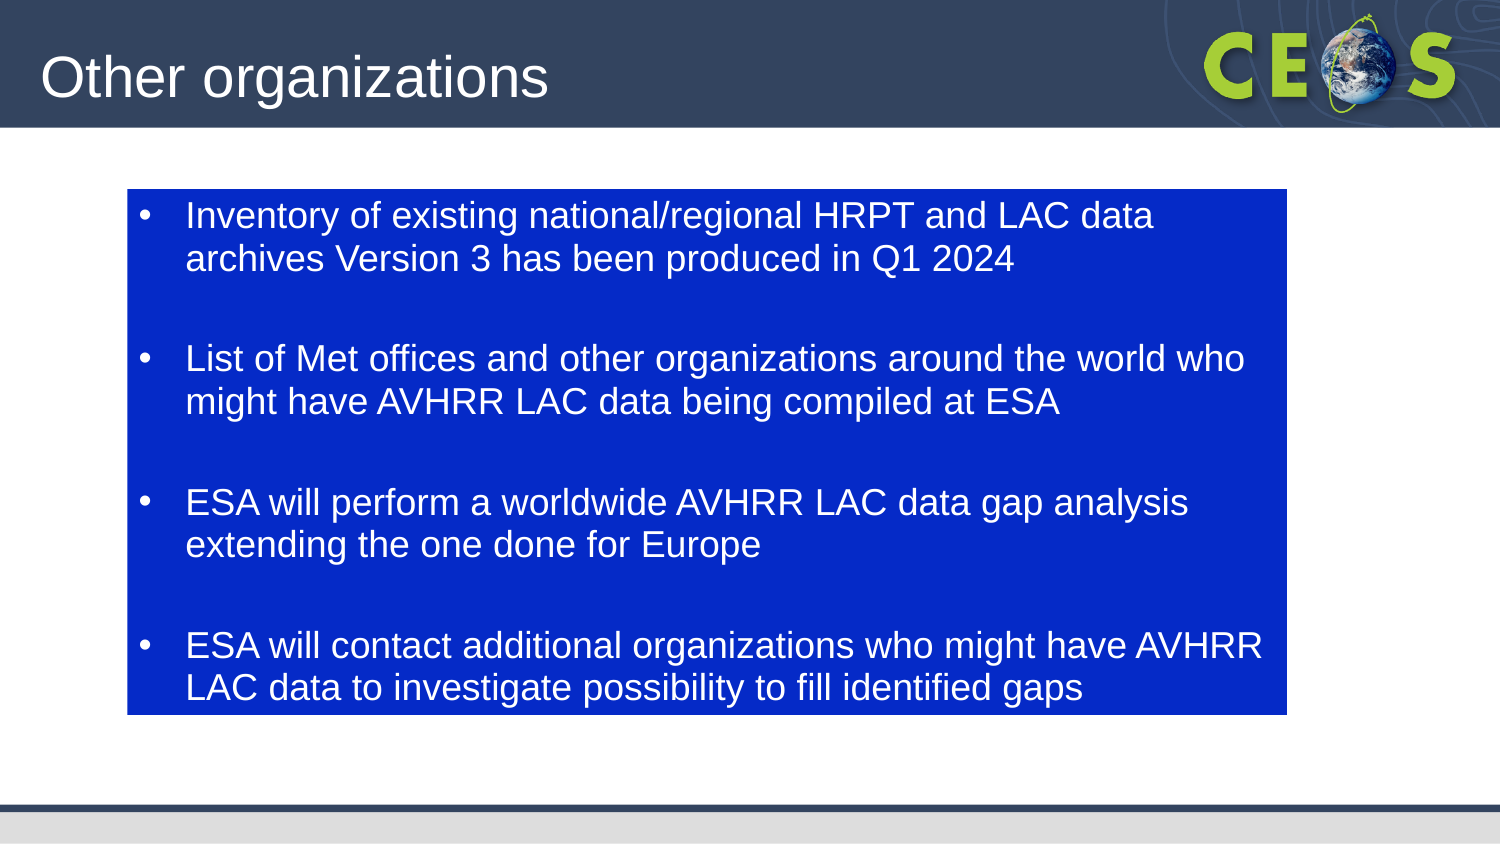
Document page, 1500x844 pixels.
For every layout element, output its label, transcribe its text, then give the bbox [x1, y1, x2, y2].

title Other organizations [25, 31, 799, 94]
text_box Inventory of existing national/regional HRPT and LAC data archives Version 3 has been produced in Q1 2024 List of Met offices and other organizations around the world who might have AVHRR LAC data being compiled at ESA ESA will perform a worldwide AVHRR LAC data gap analysis extending the one done for Europe ESA will contact additional organizations who might have AVHRR LAC data to investigate possibility to fill identified gaps [127, 189, 1287, 715]
picture [1204, 13, 1455, 113]
